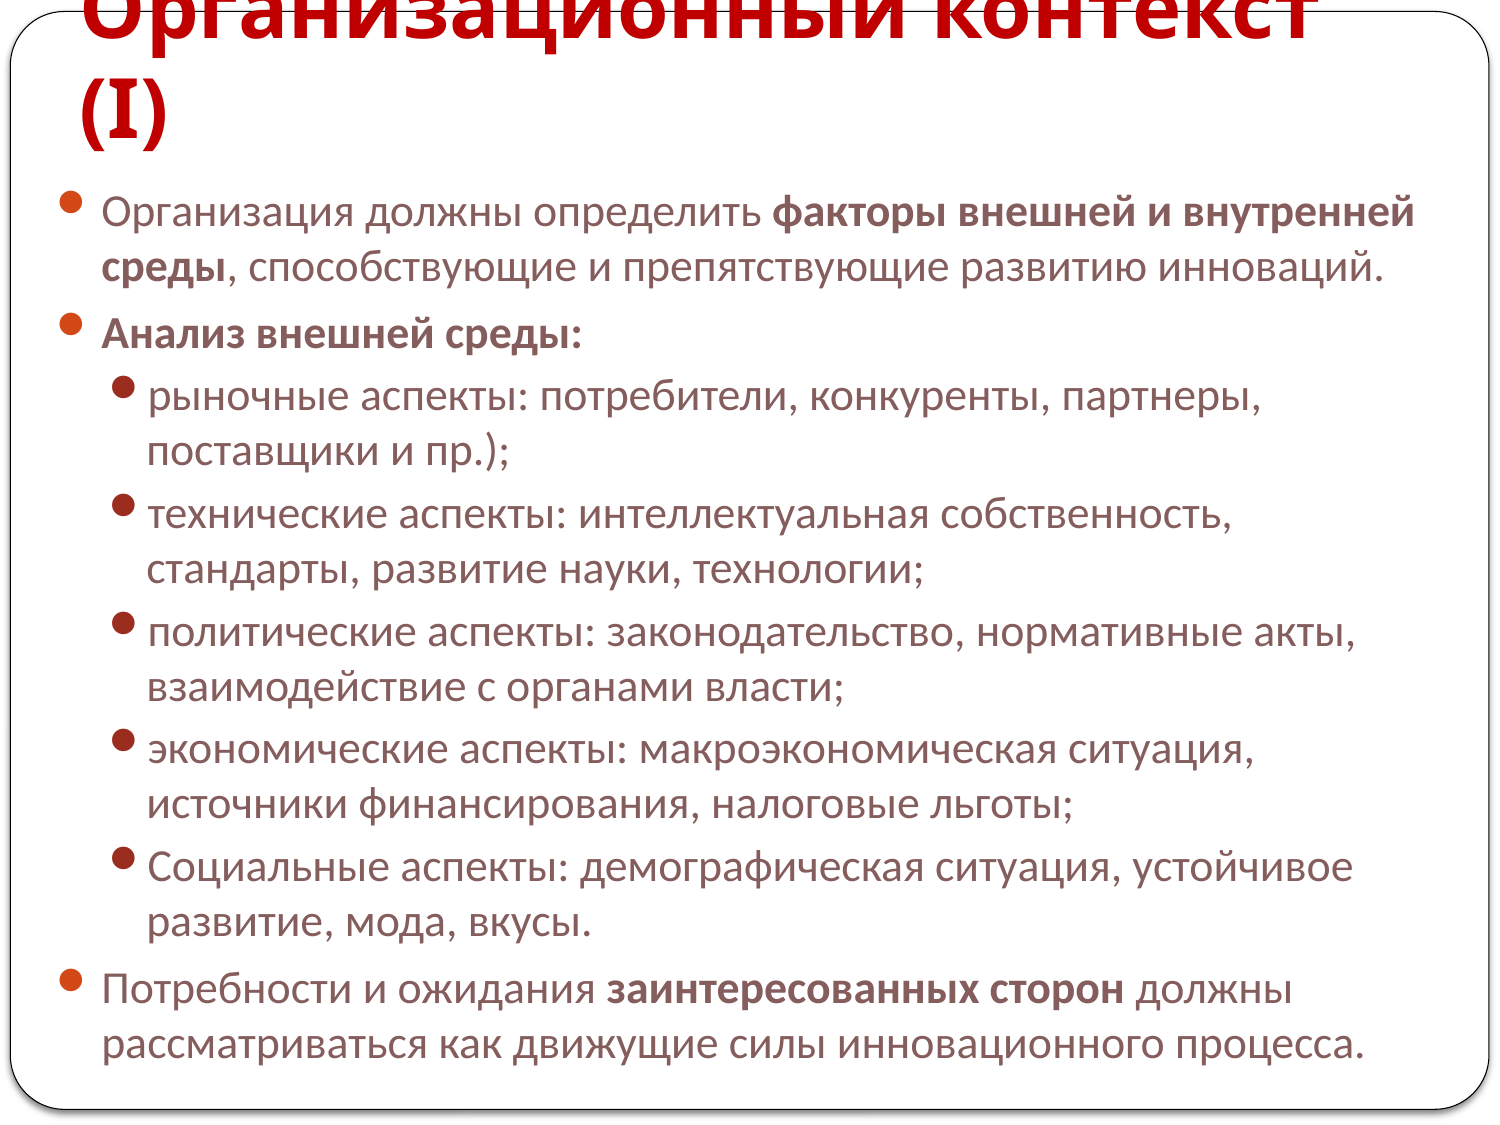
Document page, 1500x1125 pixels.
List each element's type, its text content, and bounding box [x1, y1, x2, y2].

list Организация должны определить факторы внешней и внутренней среды, способствующие и препятствующие развитию инноваций. Анализ внешней среды: рыночные аспекты: потребители, конкуренты, партнеры, поставщики и пр.); технические аспекты: интеллектуальная собственность, стандарты, развитие науки, технологии; политические аспекты: законодательство, нормативные акты, взаимодействие с органами власти; экономические аспекты: макроэкономическая ситуация, источники финансирования, налоговые льготы; Социальные аспекты: демографическая ситуация, устойчивое развитие, мода, вкусы. Потребности и ожидания заинтересованных сторон должны рассматриваться как движущие силы инновационного процесса. [40, 172, 1448, 1083]
title Организационный контекст (I) [64, 42, 1412, 171]
